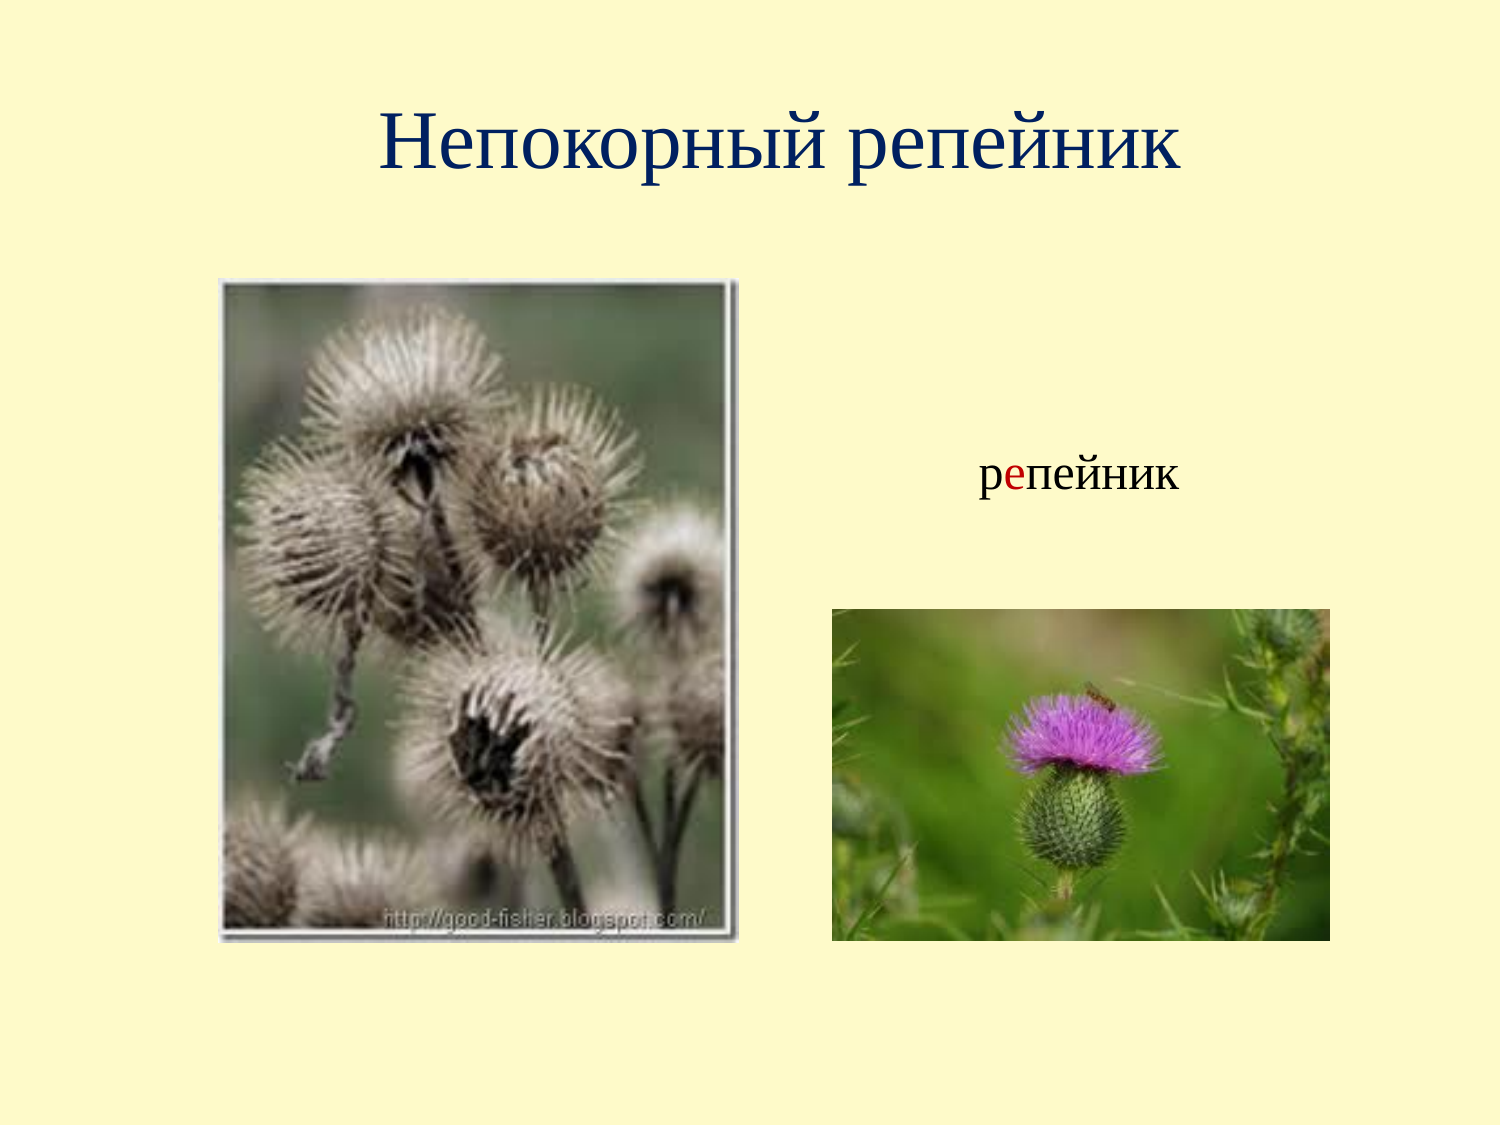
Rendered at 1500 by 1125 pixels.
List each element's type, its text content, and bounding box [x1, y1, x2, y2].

picture [218, 278, 739, 943]
text_box репейник [963, 432, 1195, 508]
text_box Непокорный репейник [364, 78, 1197, 193]
picture [832, 609, 1330, 941]
